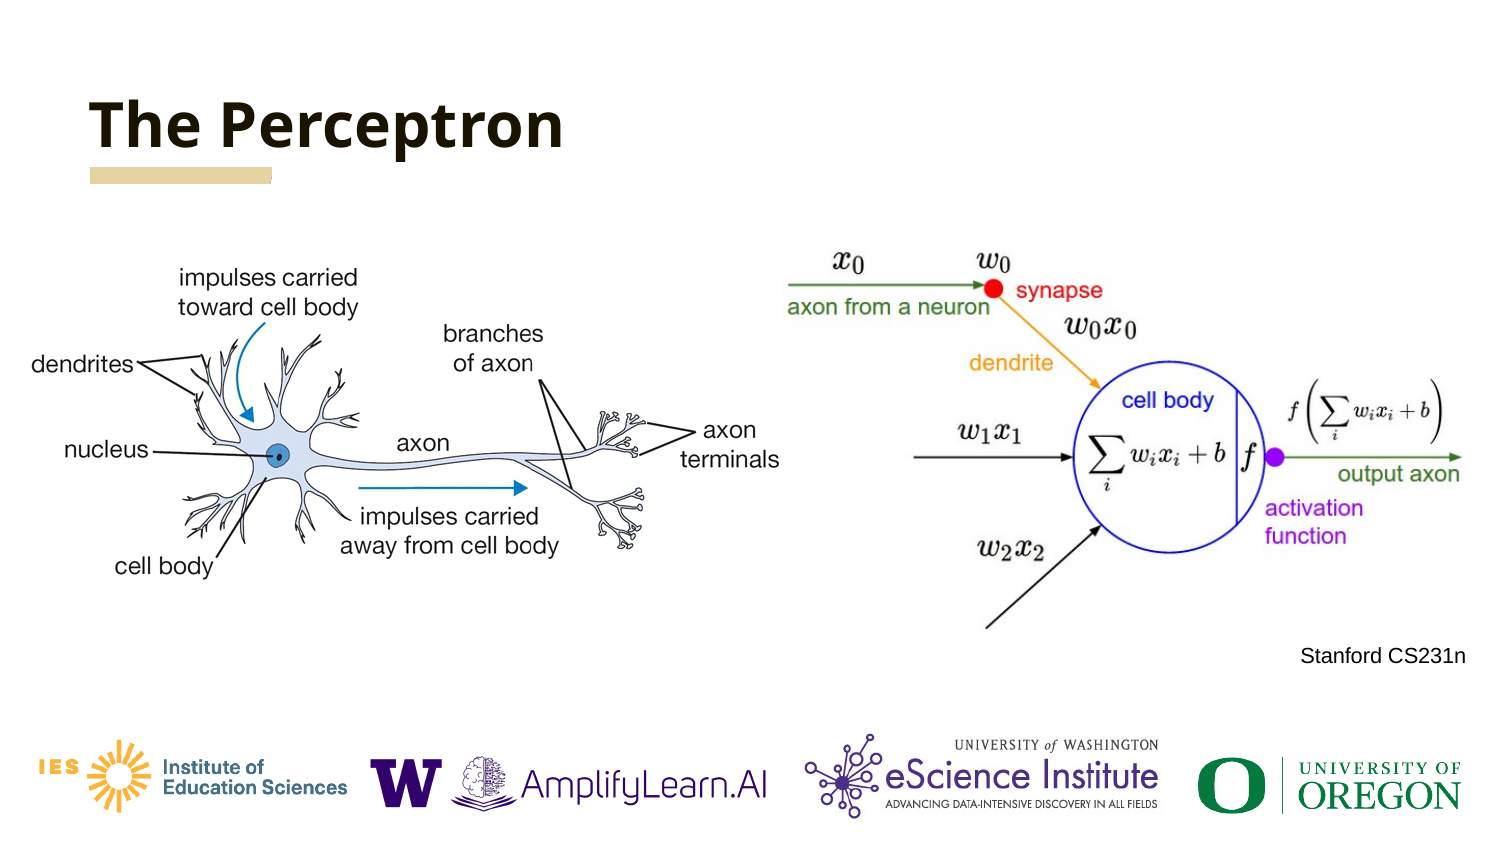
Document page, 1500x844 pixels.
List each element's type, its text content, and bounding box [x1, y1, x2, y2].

picture [794, 723, 1187, 827]
title The Perceptron [73, 4, 1419, 168]
picture [39, 739, 347, 813]
picture [357, 732, 784, 821]
picture [90, 168, 272, 184]
text_box Stanford CS231n [1285, 634, 1500, 676]
picture [27, 244, 1465, 635]
picture [1198, 757, 1461, 814]
